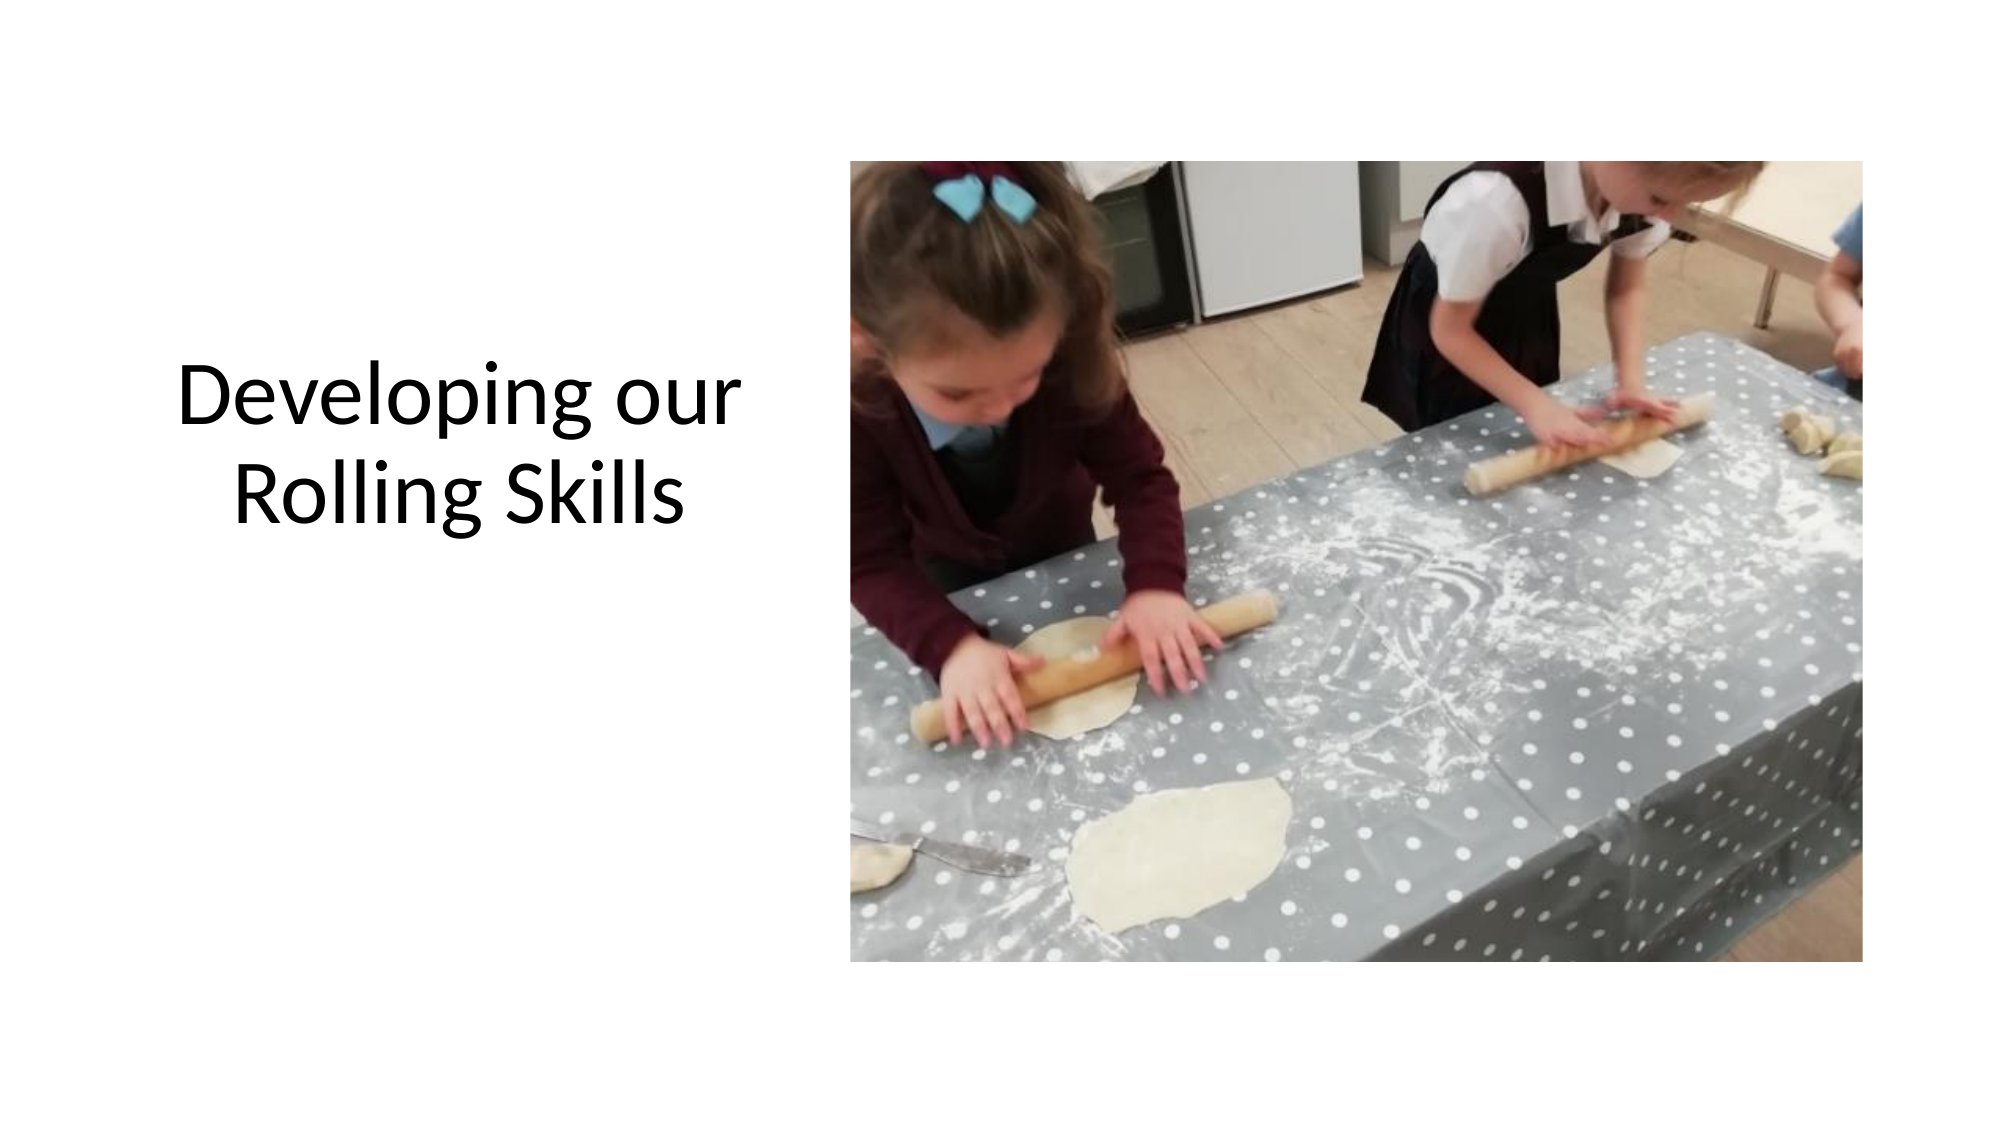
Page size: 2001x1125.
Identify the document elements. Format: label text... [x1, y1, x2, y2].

picture [850, 161, 1863, 962]
list Developing our Rolling Skills [137, 337, 783, 963]
